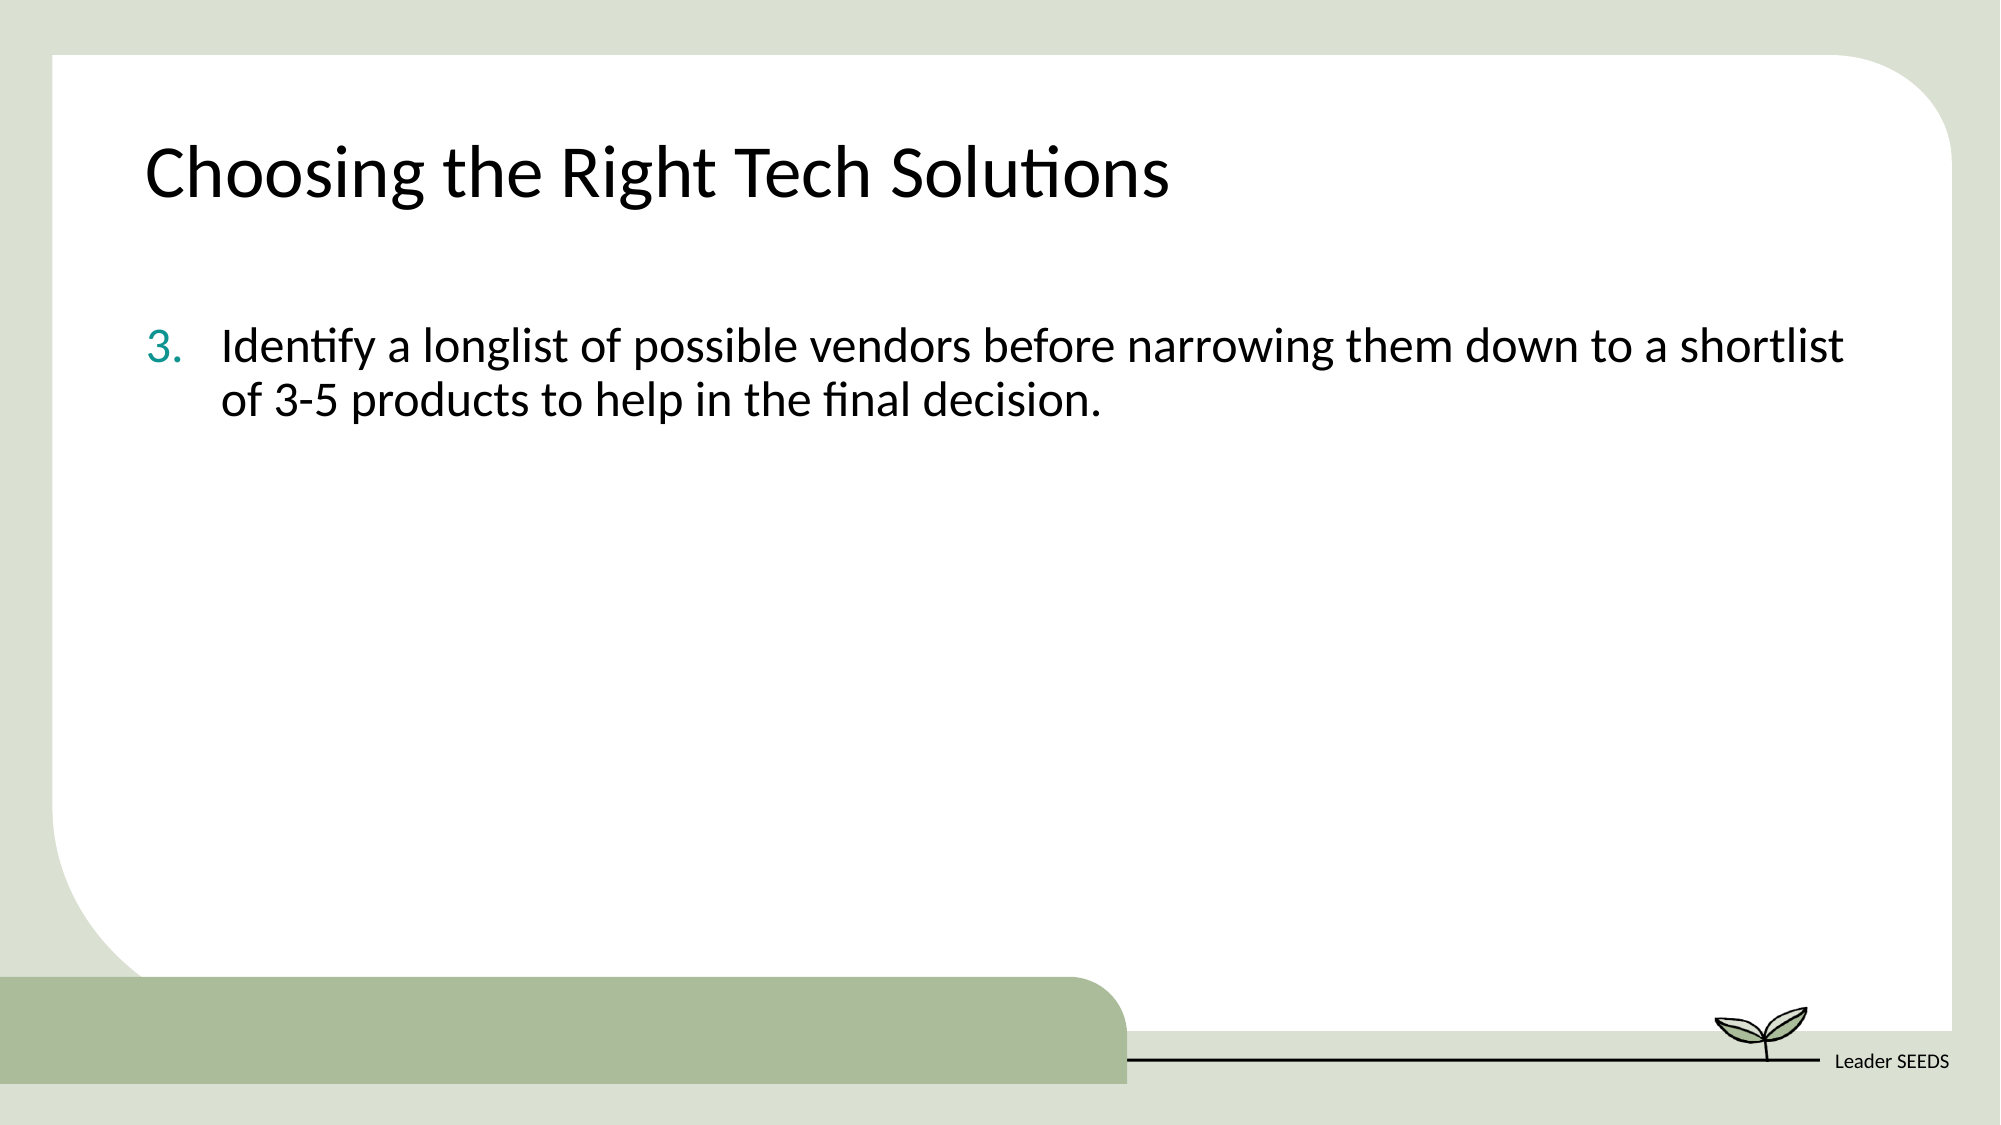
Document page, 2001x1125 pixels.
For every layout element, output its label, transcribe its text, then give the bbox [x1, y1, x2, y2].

list Choosing the Right Tech Solutions [130, 124, 1869, 257]
list Identify a longlist of possible vendors before narrowing them down to a shortlist of 3-5 products to help in the final decision. [130, 311, 1869, 968]
